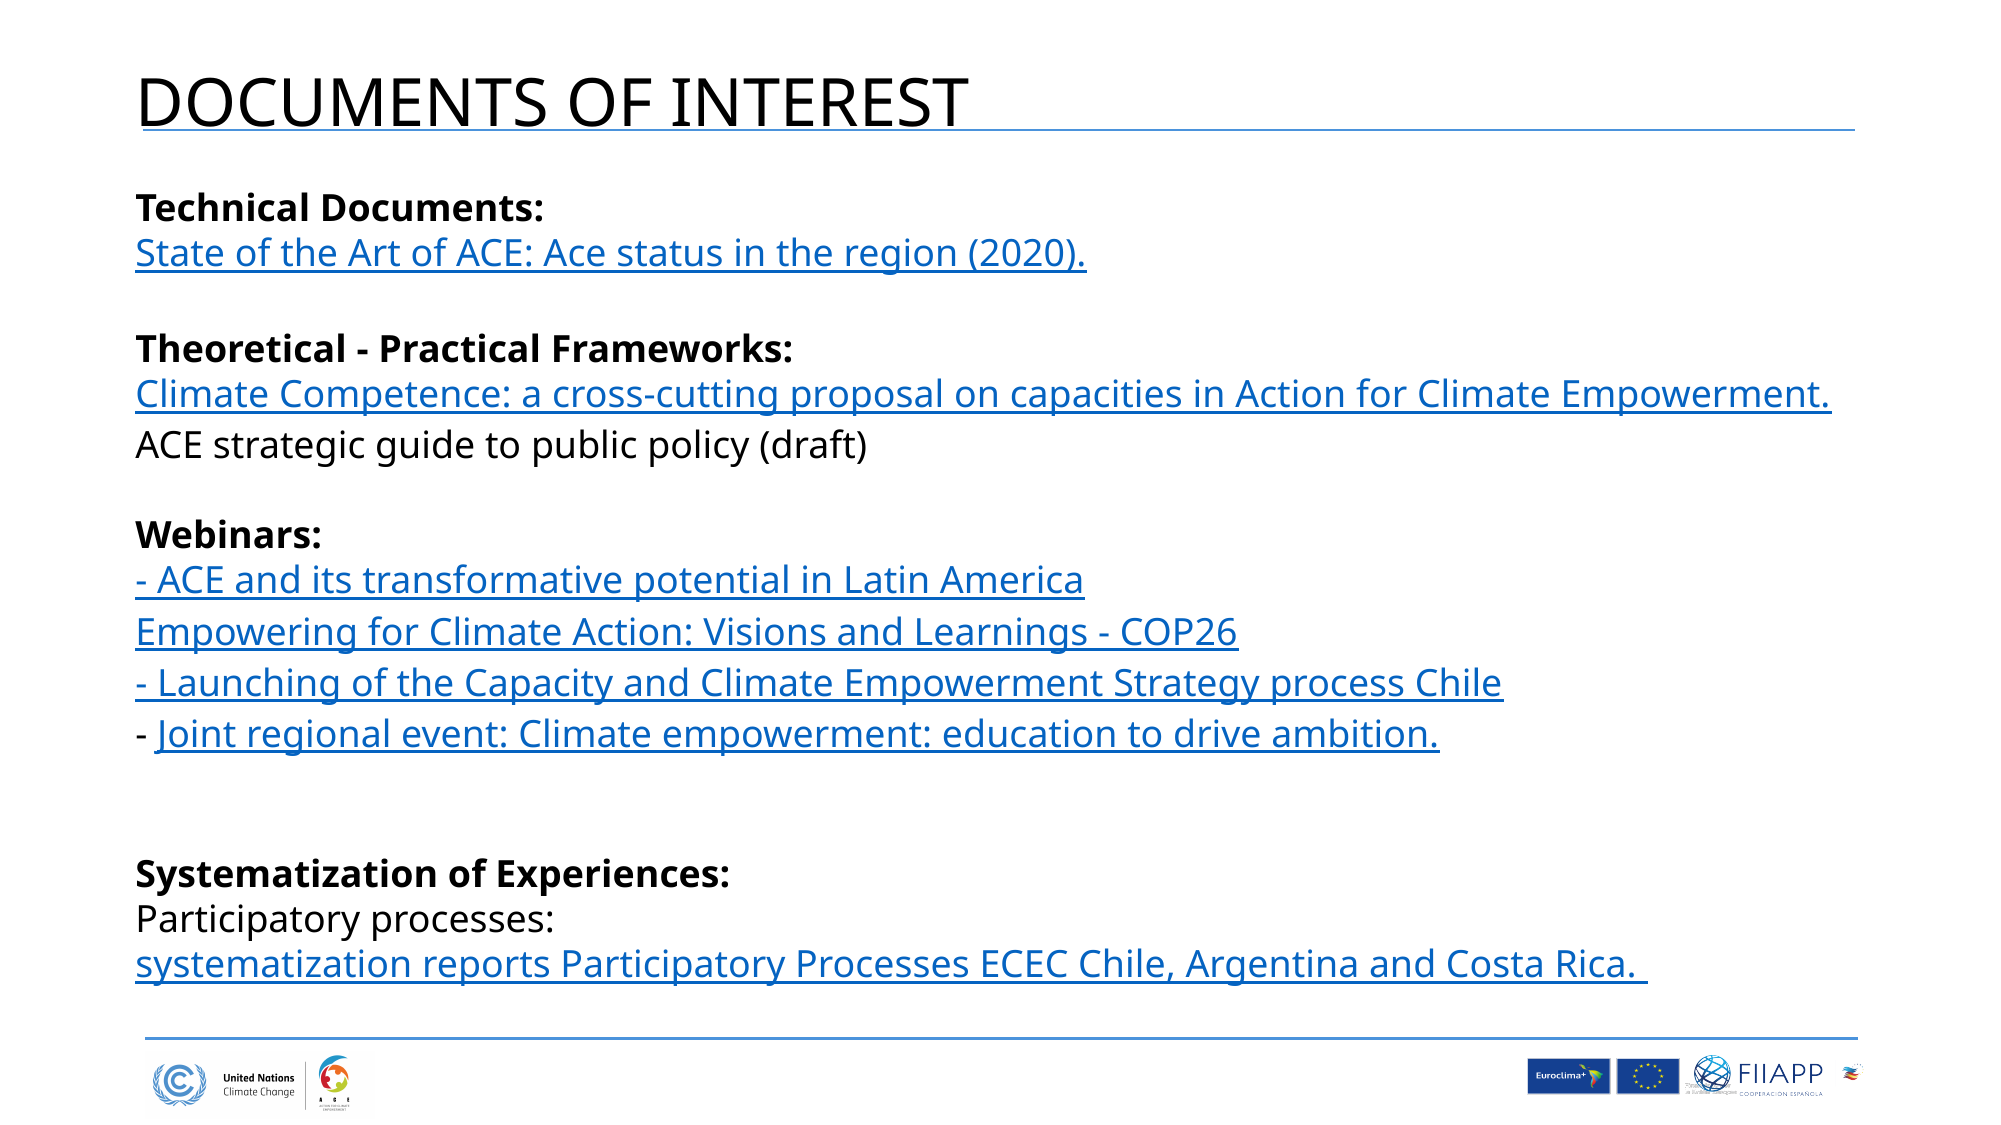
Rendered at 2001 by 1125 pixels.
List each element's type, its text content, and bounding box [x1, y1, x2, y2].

text_box DOCUMENTS OF INTEREST Technical Documents: State of the Art of ACE: Ace status in the region (2020). Theoretical - Practical Frameworks: Climate Competence: a cross-cutting proposal on capacities in Action for Climate Empowerment. ACE strategic guide to public policy (draft) Webinars: - ACE and its transformative potential in Latin America Empowering for Climate Action: Visions and Learnings - COP26 - Launching of the Capacity and Climate Empowerment Strategy process Chile - Joint regional event: Climate empowerment: education to drive ambition. Systematization of Experiences: Participatory processes: systematization reports Participatory Processes ECEC Chile, Argentina and Costa Rica. [120, 0, 1904, 1125]
